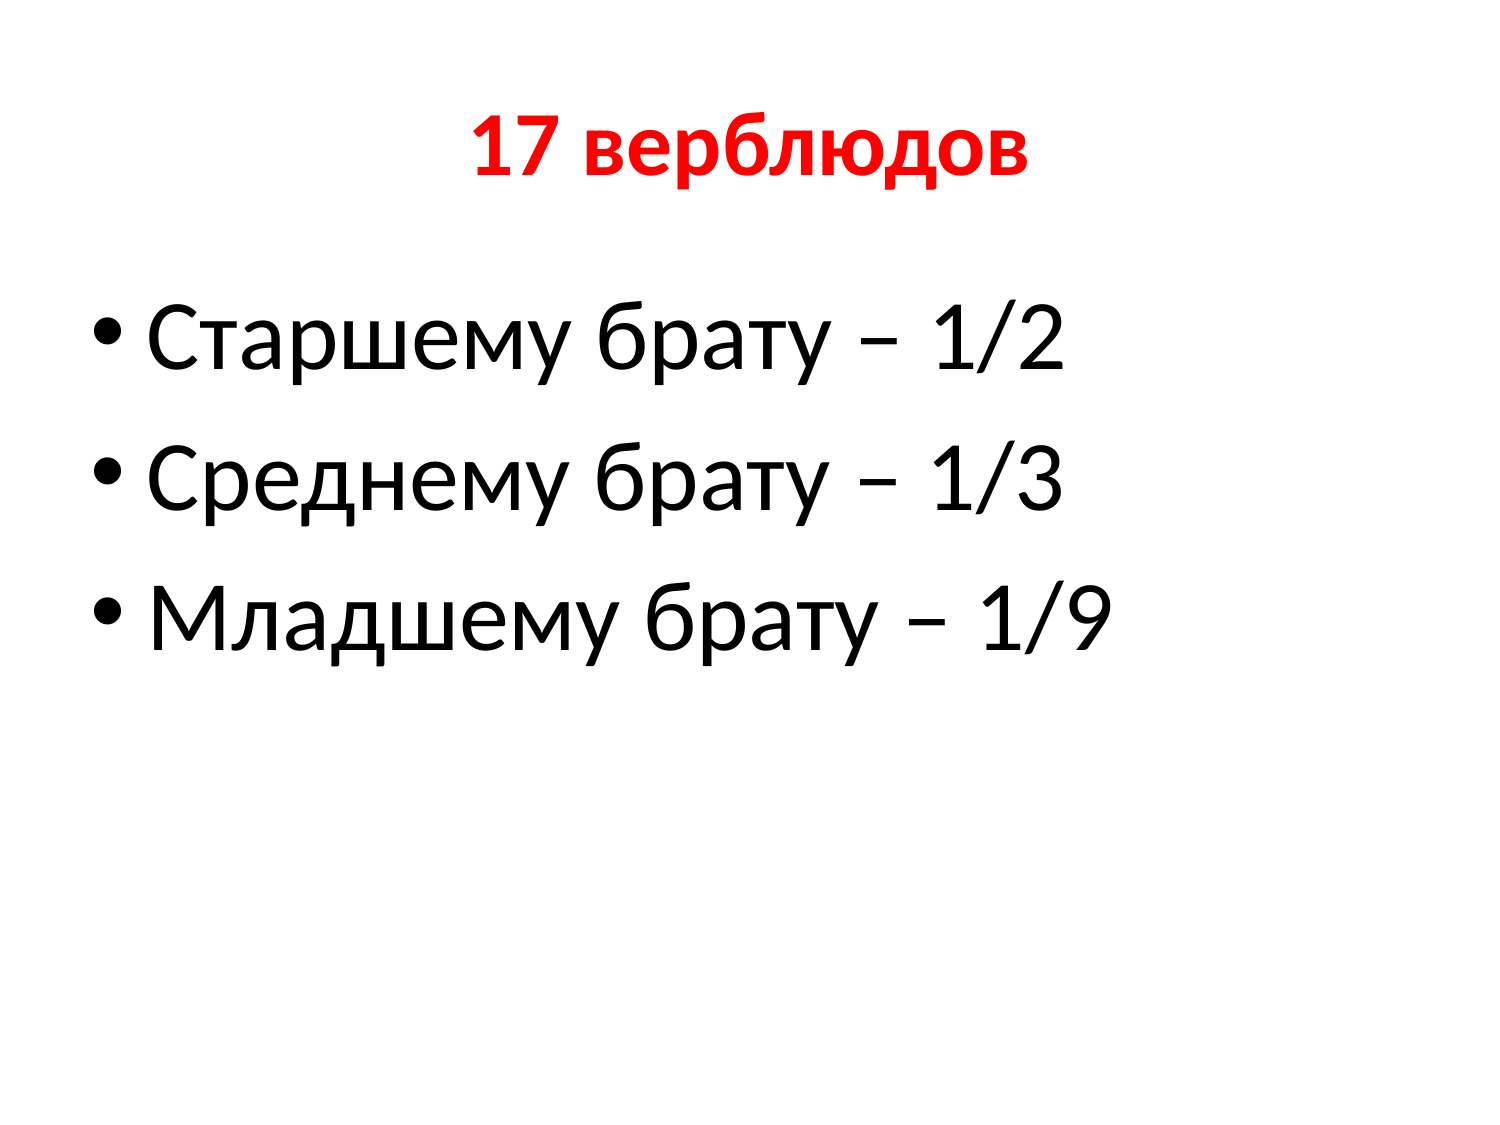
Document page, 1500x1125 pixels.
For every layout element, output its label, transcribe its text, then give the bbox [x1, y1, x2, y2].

title 17 верблюдов [75, 45, 1425, 233]
list Старшему брату – 1/2 Среднему брату – 1/3 Младшему брату – 1/9 [75, 262, 1425, 1005]
